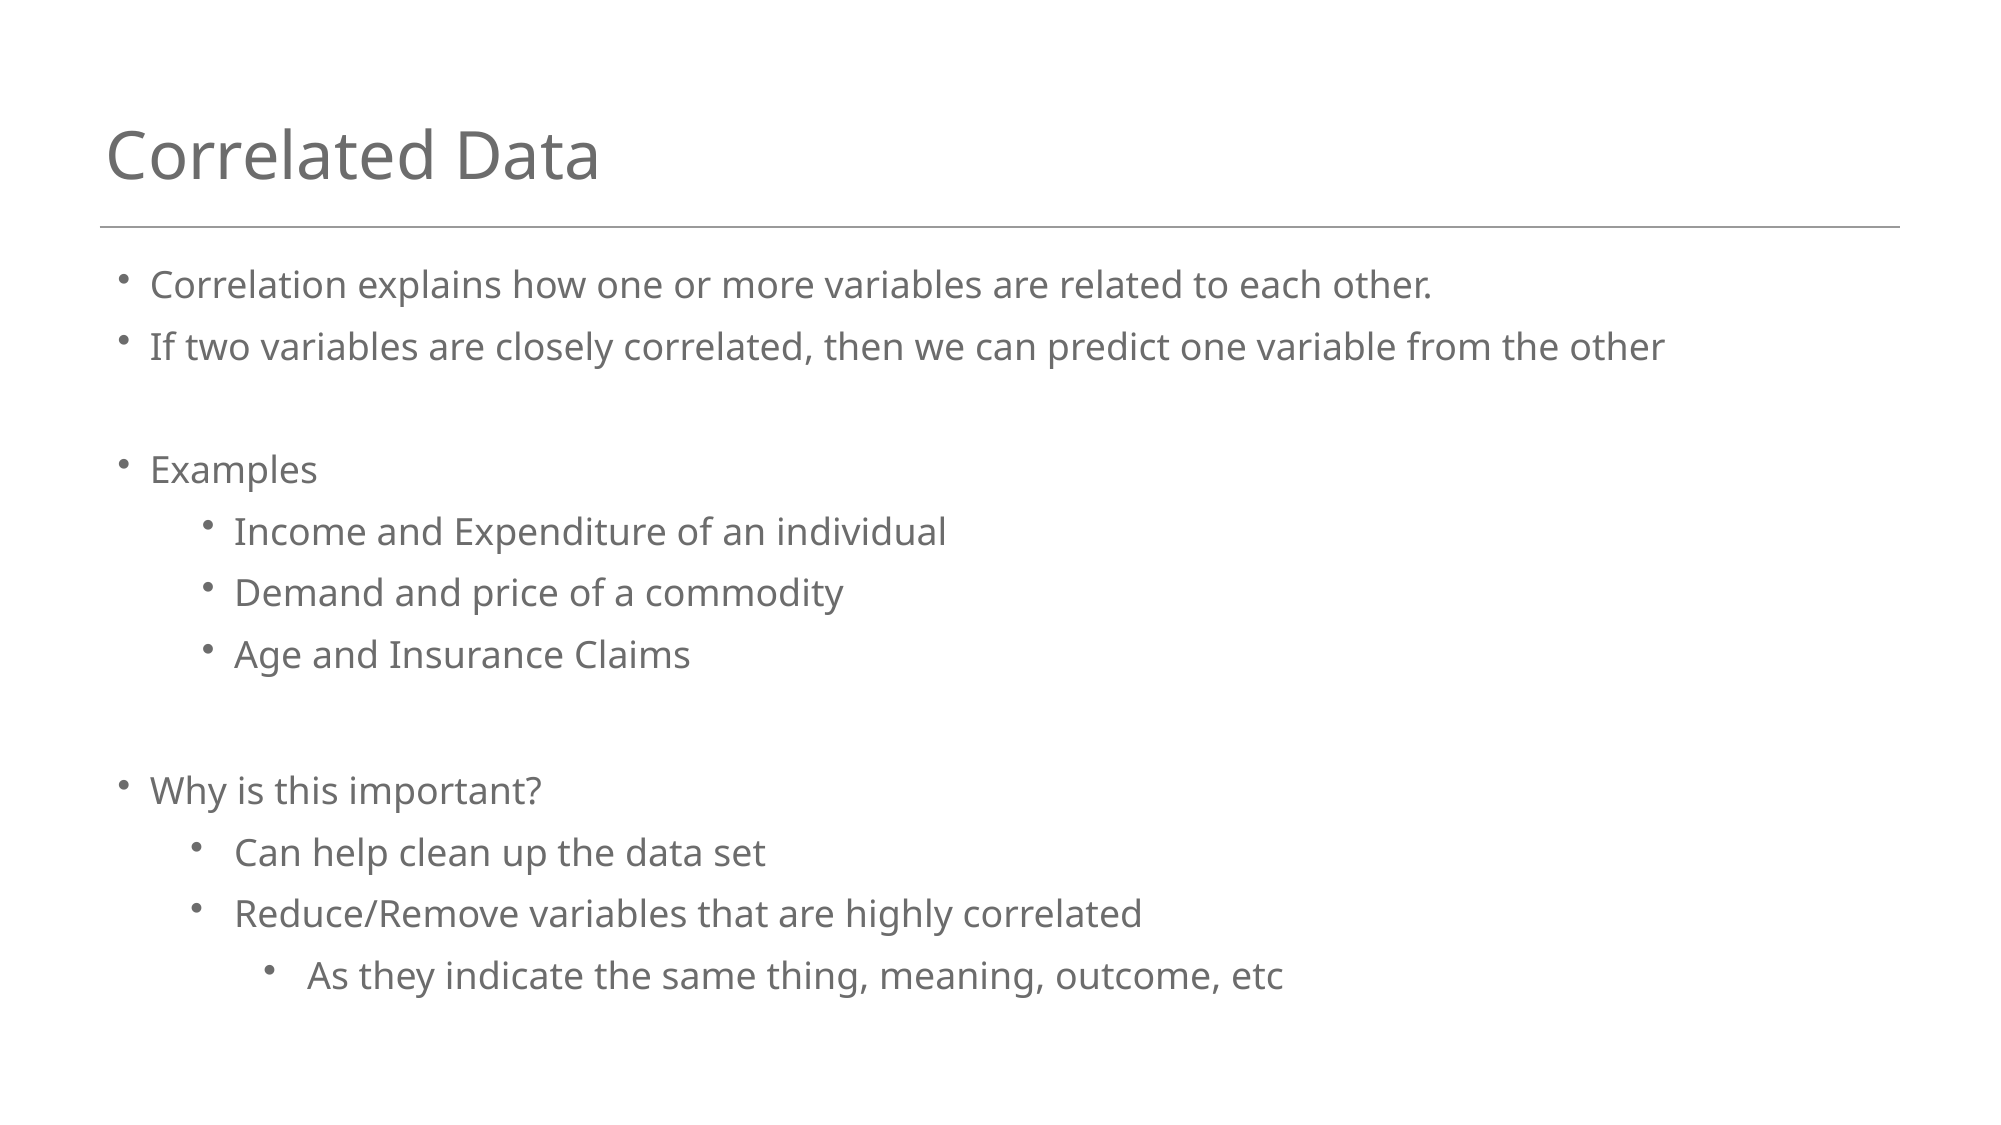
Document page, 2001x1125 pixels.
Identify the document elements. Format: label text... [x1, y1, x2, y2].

list Correlation explains how one or more variables are related to each other. If two variables are closely correlated, then we can predict one variable from the other Examples Income and Expenditure of an individual Demand and price of a commodity Age and Insurance Claims Why is this important? Can help clean up the data set Reduce/Remove variables that are highly correlated As they indicate the same thing, meaning, outcome, etc [110, 254, 1913, 1075]
title Correlated Data [99, 37, 1913, 200]
